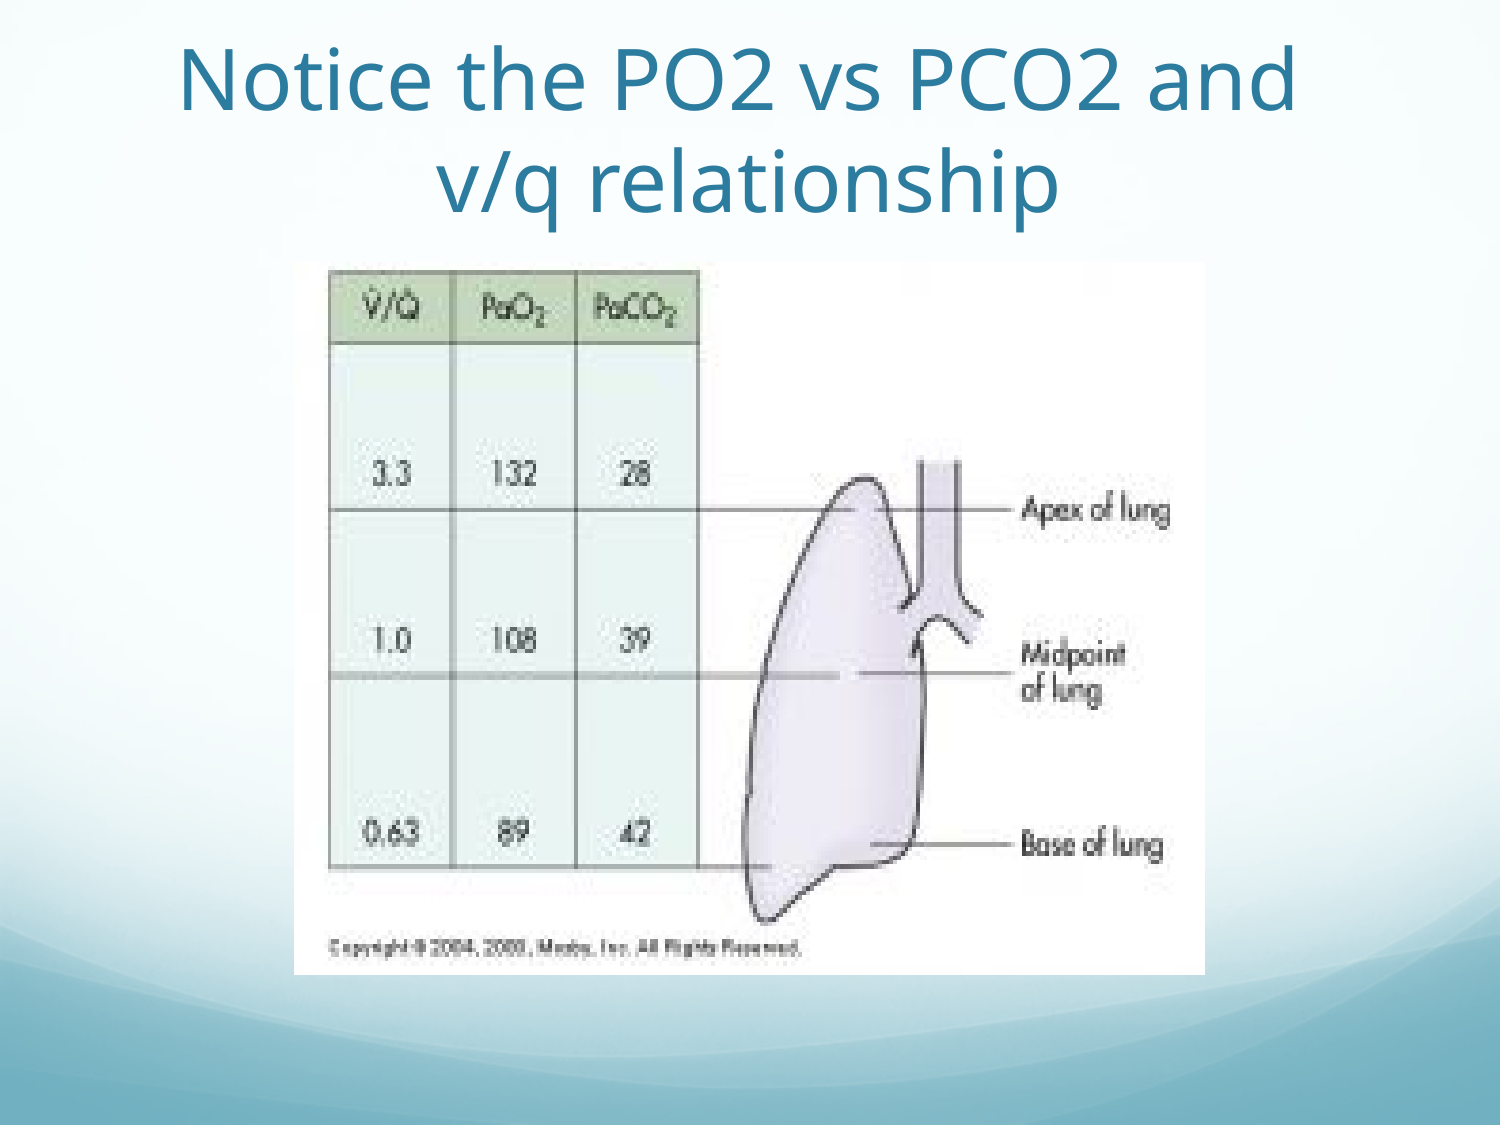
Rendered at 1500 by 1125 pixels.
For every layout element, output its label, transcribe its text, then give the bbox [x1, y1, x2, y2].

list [89, 261, 1410, 976]
title Notice the PO2 vs PCO2 and v/q relationship [90, 17, 1410, 237]
